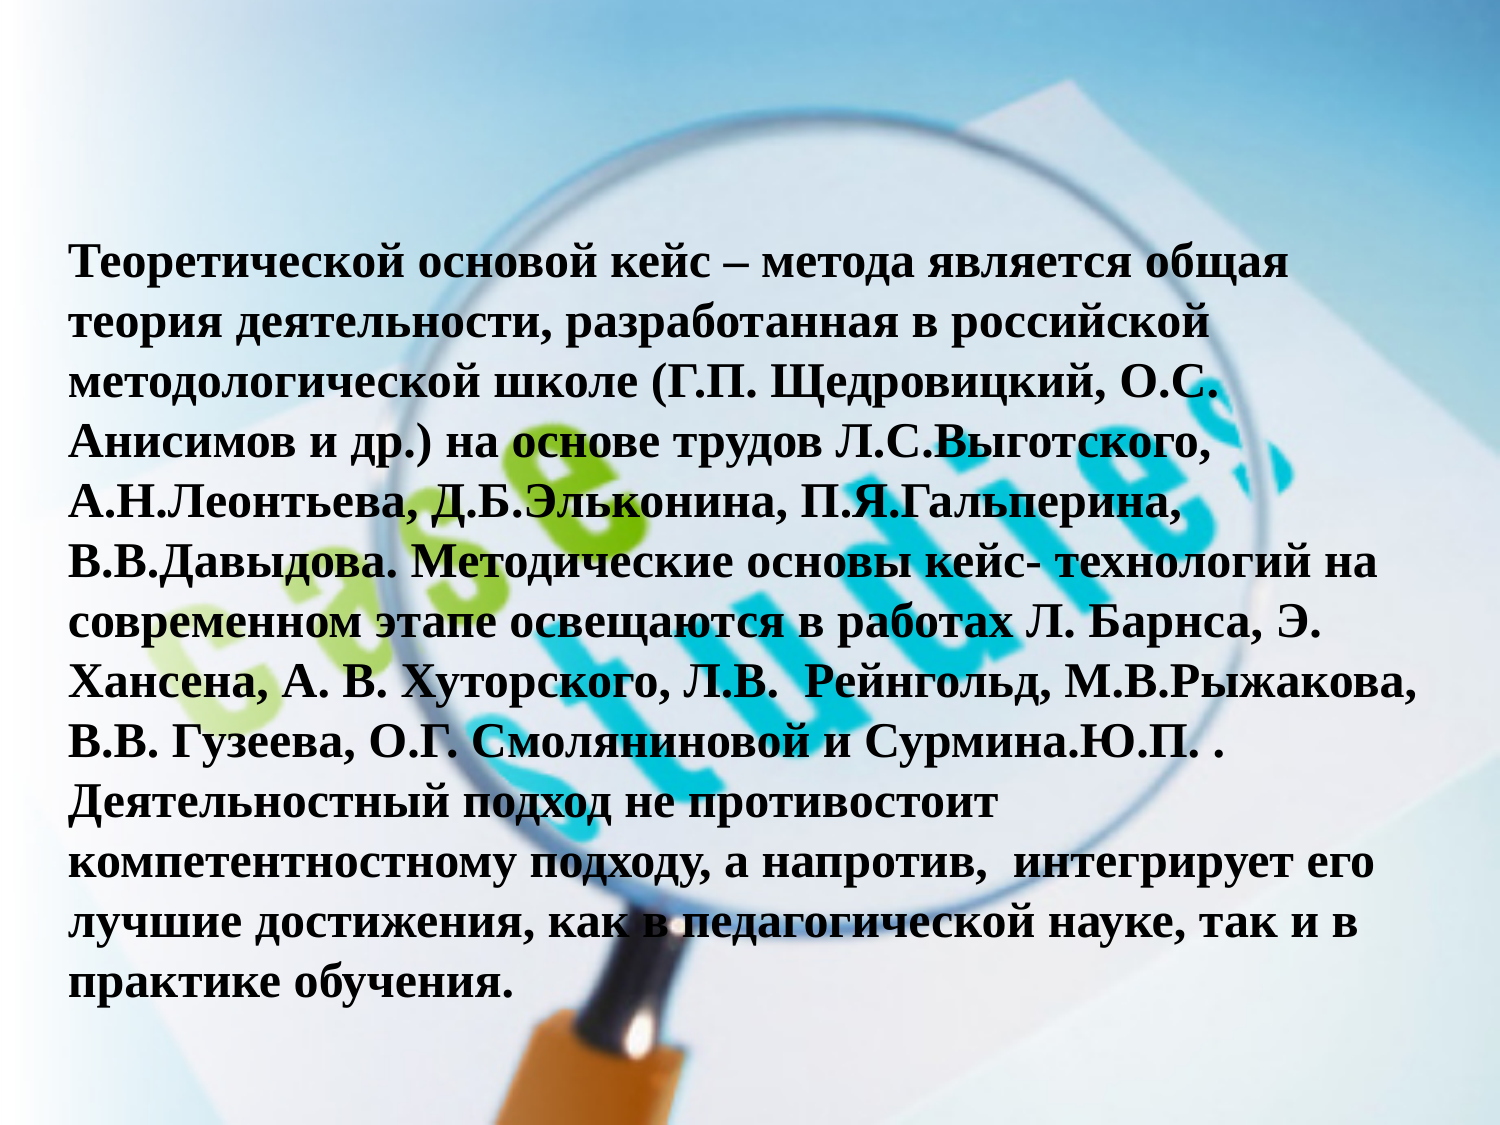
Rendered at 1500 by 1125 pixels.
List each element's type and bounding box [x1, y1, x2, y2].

list [0, 0, 1500, 1125]
